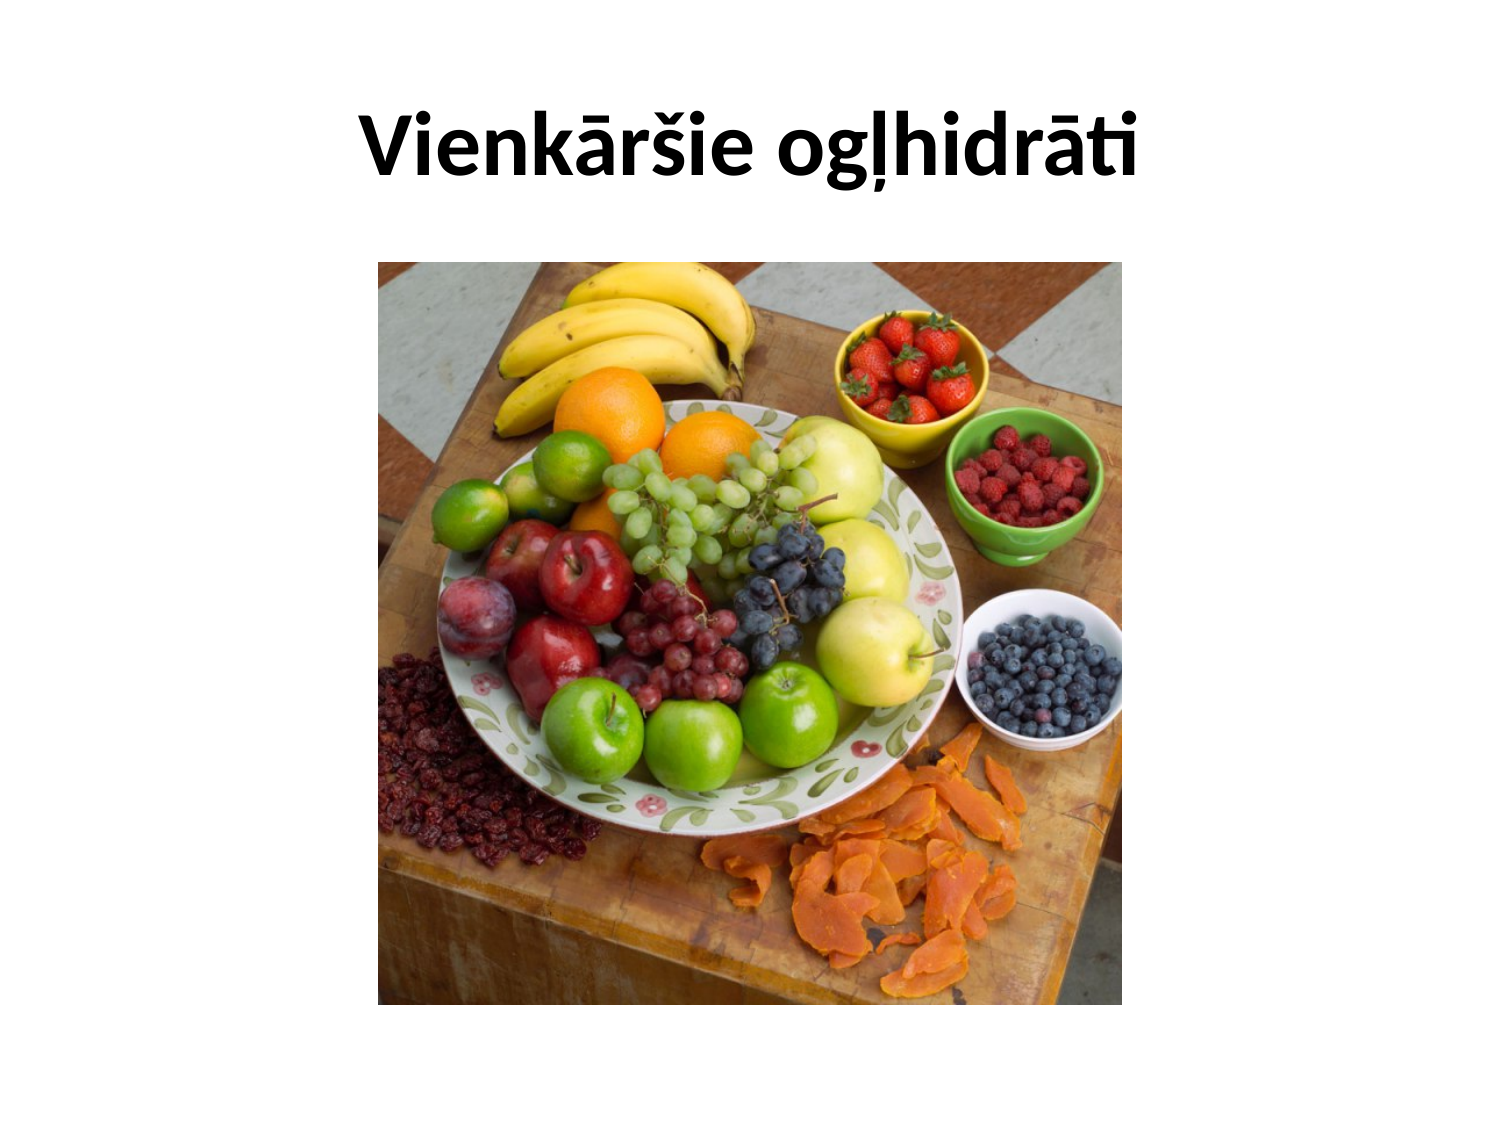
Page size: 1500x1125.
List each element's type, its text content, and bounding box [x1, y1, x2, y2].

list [378, 262, 1122, 1006]
title Vienkāršie ogļhidrāti [75, 45, 1425, 233]
